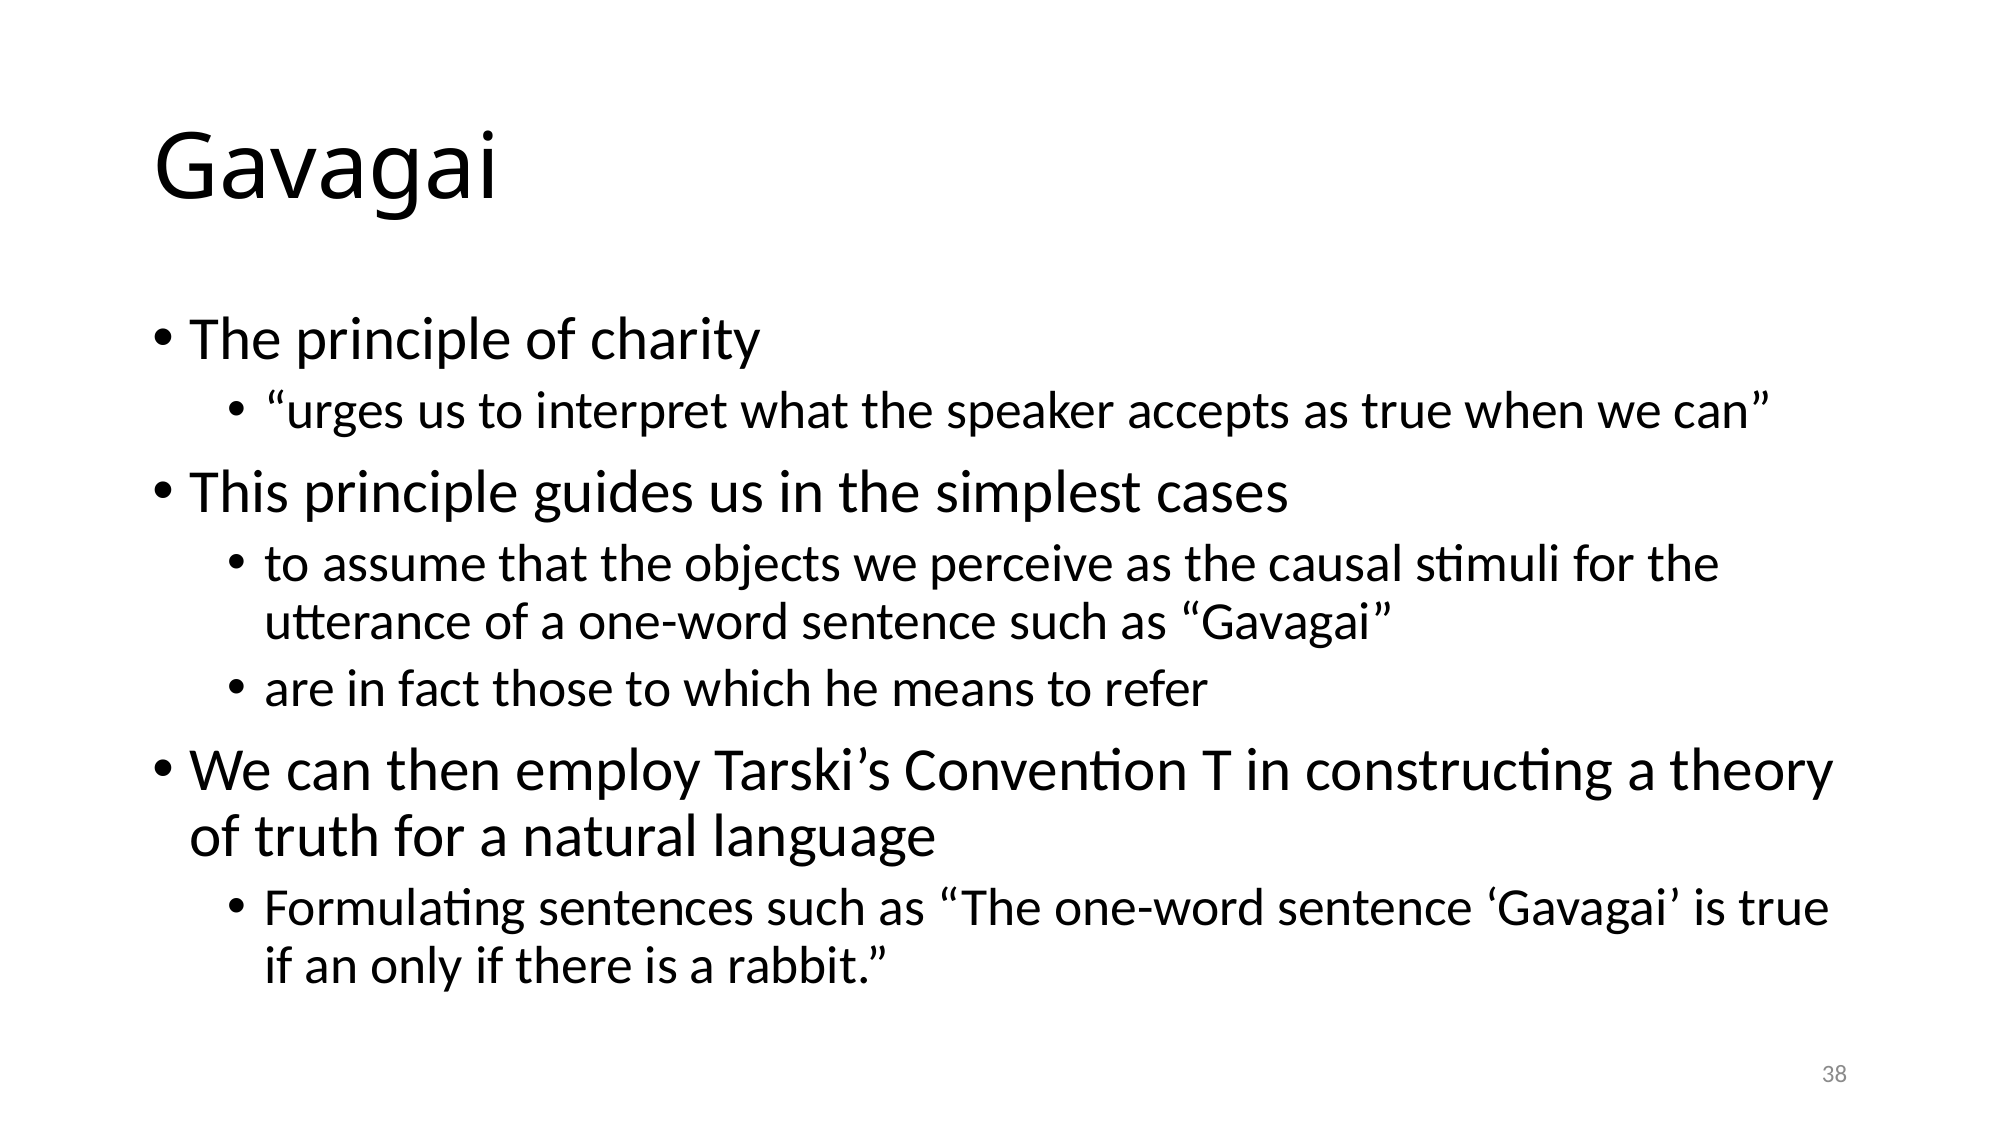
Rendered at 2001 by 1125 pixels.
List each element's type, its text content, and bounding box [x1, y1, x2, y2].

list The principle of charity “urges us to interpret what the speaker accepts as true when we can” This principle guides us in the simplest cases to assume that the objects we perceive as the causal stimuli for the utterance of a one-word sentence such as “Gavagai” are in fact those to which he means to refer We can then employ Tarski’s Convention T in constructing a theory of truth for a natural language Formulating sentences such as “The one-word sentence ‘Gavagai’ is true if an only if there is a rabbit.” [137, 299, 1863, 1014]
title Gavagai [137, 59, 1863, 278]
slide_number 38 [1412, 1042, 1863, 1103]
